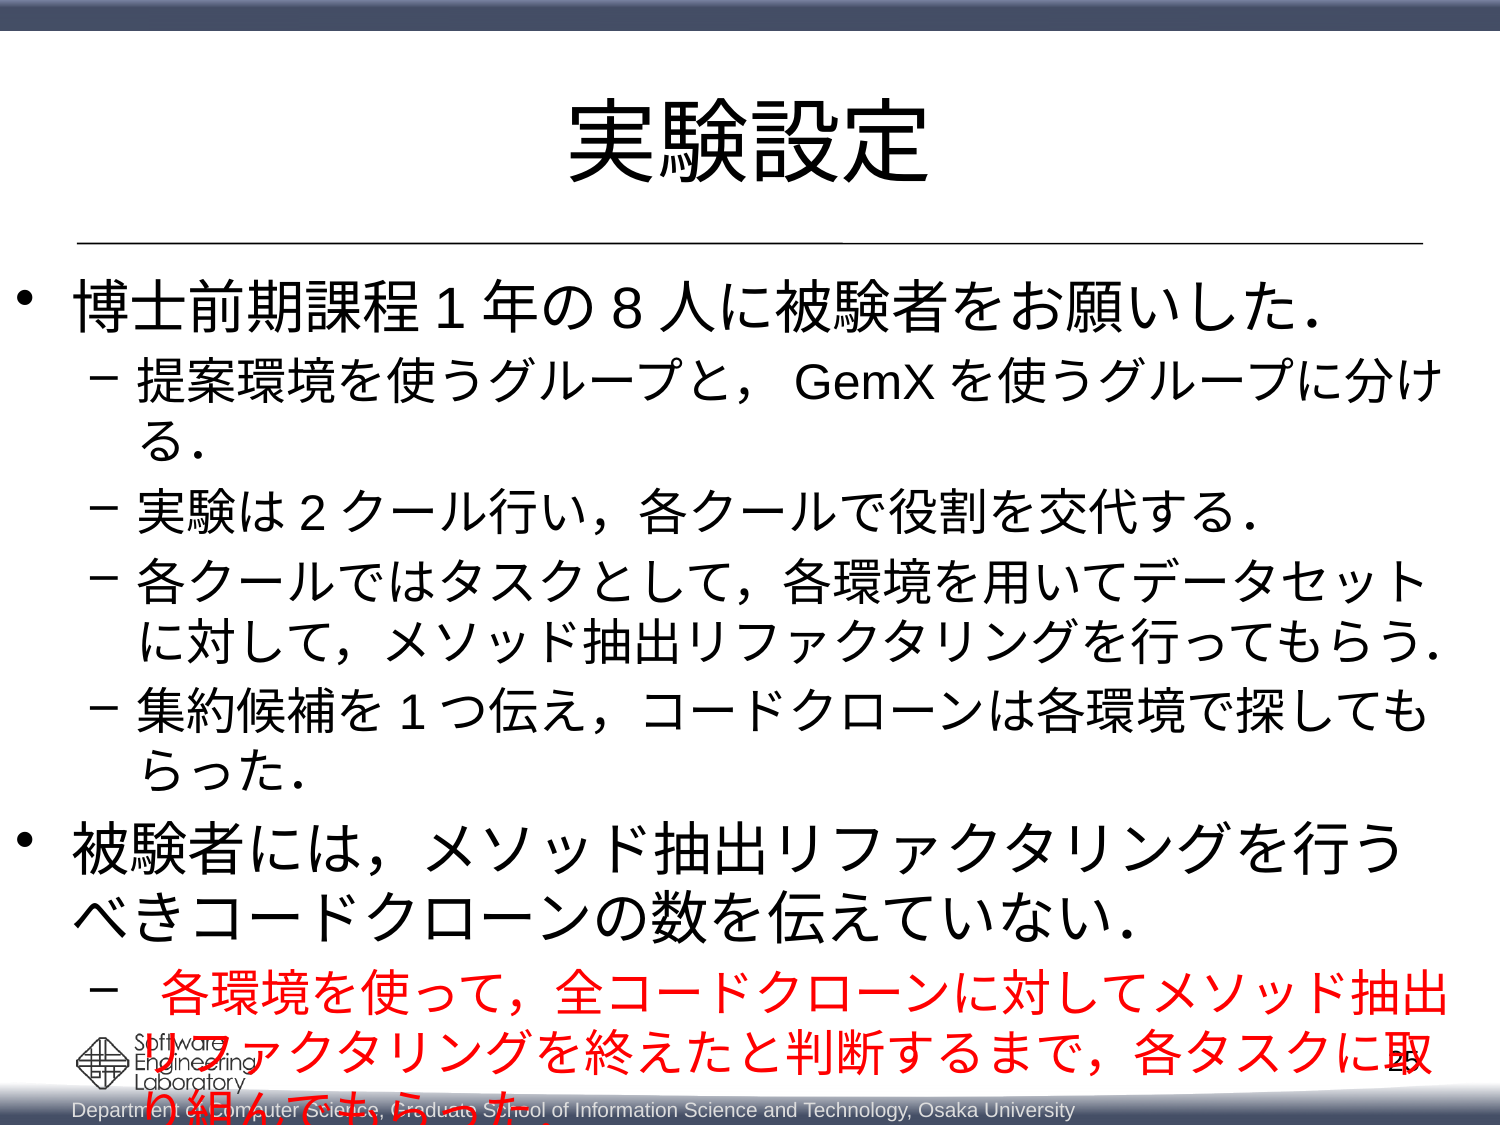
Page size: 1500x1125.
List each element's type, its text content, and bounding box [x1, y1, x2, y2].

picture [0, 1033, 1500, 1125]
title 実験設定 [74, 44, 1424, 233]
list 博士前期課程1年の8人に被験者をお願いした． 提案環境を使うグループと，GemXを使うグループに分ける． 実験は2クール行い，各クールで役割を交代する． 各クールではタスクとして，各環境を用いてデータセットに対して，メソッド抽出リファクタリングを行ってもらう． 集約候補を1つ伝え，コードクローンは各環境で探してもらった． 被験者には，メソッド抽出リファクタリングを行うべきコードクローンの数を伝えていない． 各環境を使って，全コードクローンに対してメソッド抽出リファクタリングを終えたと判断するまで，各タスクに取り組んでもらった． [0, 262, 1482, 1006]
slide_number 25 [1246, 1034, 1436, 1083]
picture [0, 0, 1500, 31]
